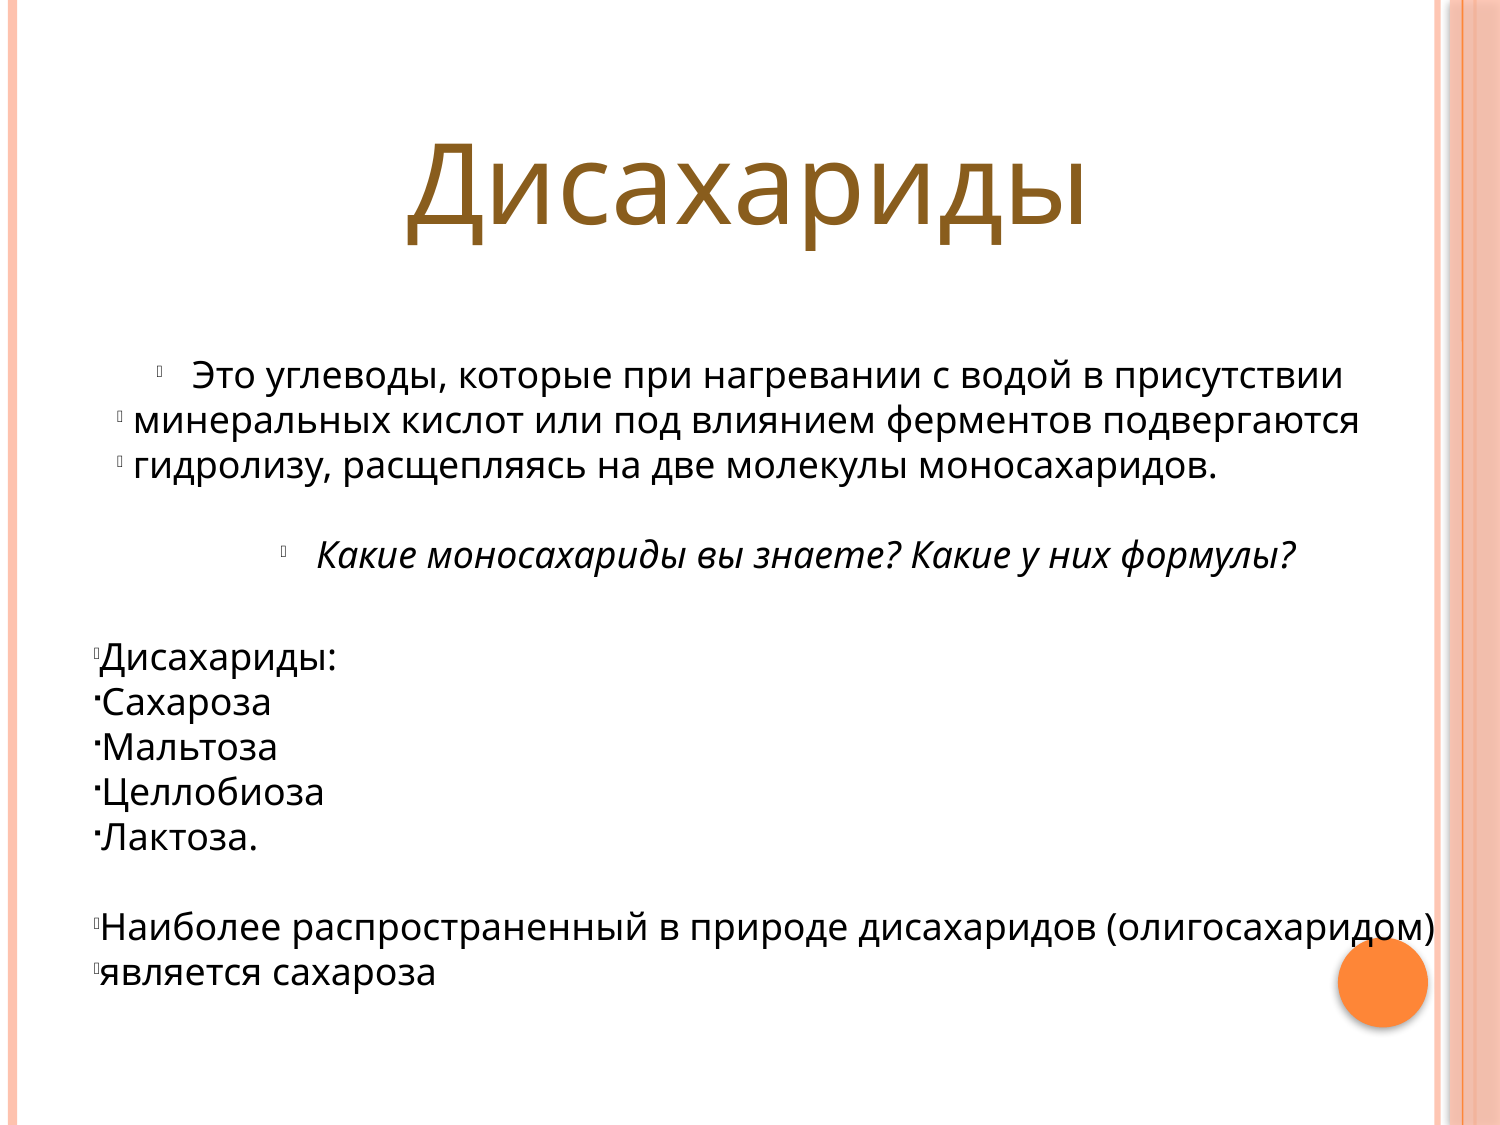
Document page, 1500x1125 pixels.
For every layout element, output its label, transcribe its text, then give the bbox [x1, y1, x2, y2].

text_box Дисахариды [112, 93, 1386, 267]
text_box Это углеводы, которые при нагревании с водой в присутствии минеральных кислот или под влиянием ферментов подвергаются гидролизу, расщепляясь на две молекулы моносахаридов. Какие моносахариды вы знаете? Какие у них формулы? [117, 351, 1420, 607]
text_box Дисахариды: Сахароза Мальтоза Целлобиоза Лактоза. Наиболее распространенный в природе дисахаридов (олигосахаридом) является сахароза [93, 632, 1397, 999]
